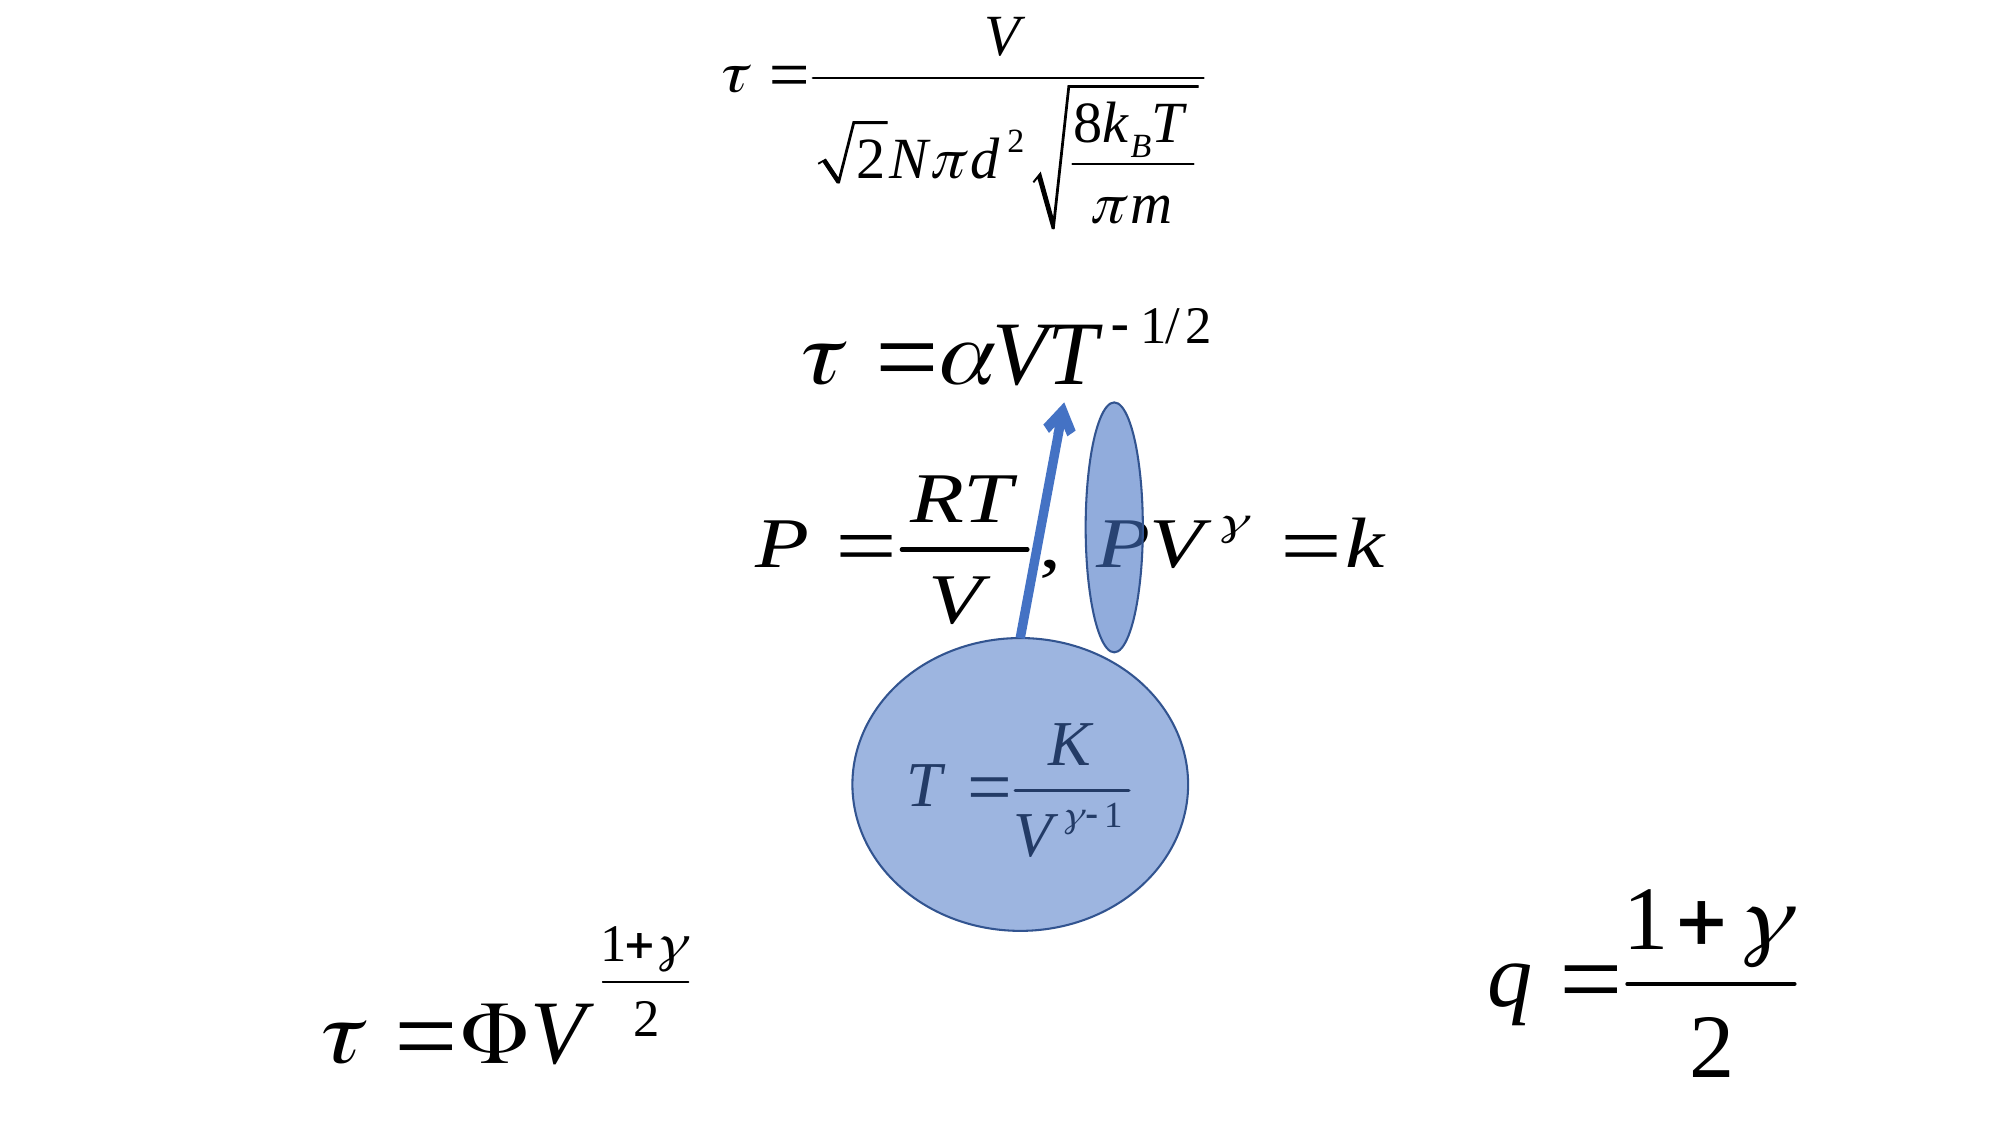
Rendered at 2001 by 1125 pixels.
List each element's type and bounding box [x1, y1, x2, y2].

text_box [1065, 454, 1409, 639]
text_box [739, 454, 1020, 639]
text_box [313, 904, 706, 1087]
text_box [1100, 639, 1129, 654]
text_box [716, 0, 1217, 244]
text_box [793, 286, 1231, 408]
text_box [1090, 408, 1139, 454]
text_box [851, 639, 1190, 932]
text_box [1473, 863, 1813, 1098]
text_box [1020, 402, 1065, 639]
text_box [900, 704, 1141, 871]
